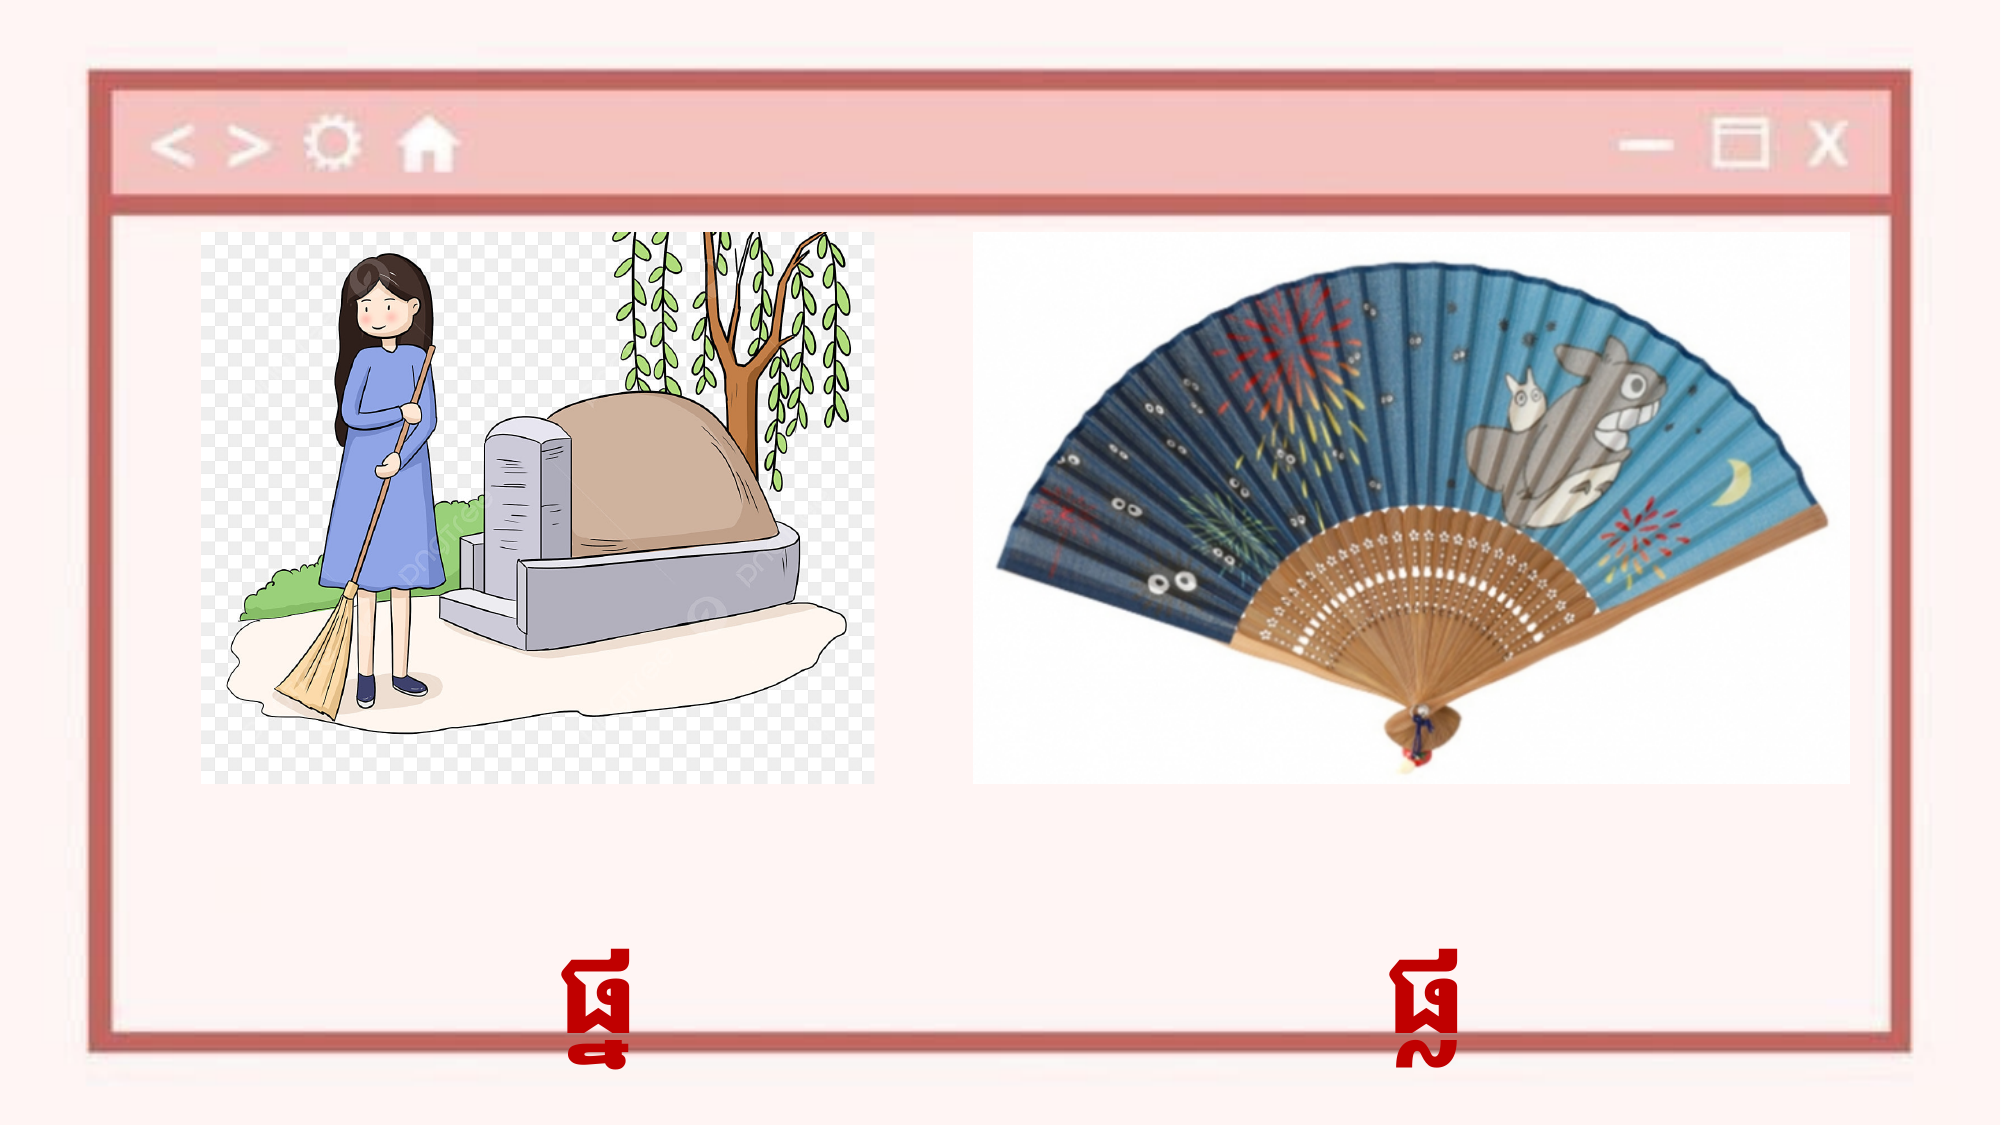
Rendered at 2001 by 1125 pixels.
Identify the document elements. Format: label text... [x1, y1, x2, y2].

text_box ផ្ល [1294, 784, 1560, 1073]
text_box ផ្ន [465, 784, 731, 1073]
picture [0, 0, 2001, 1125]
